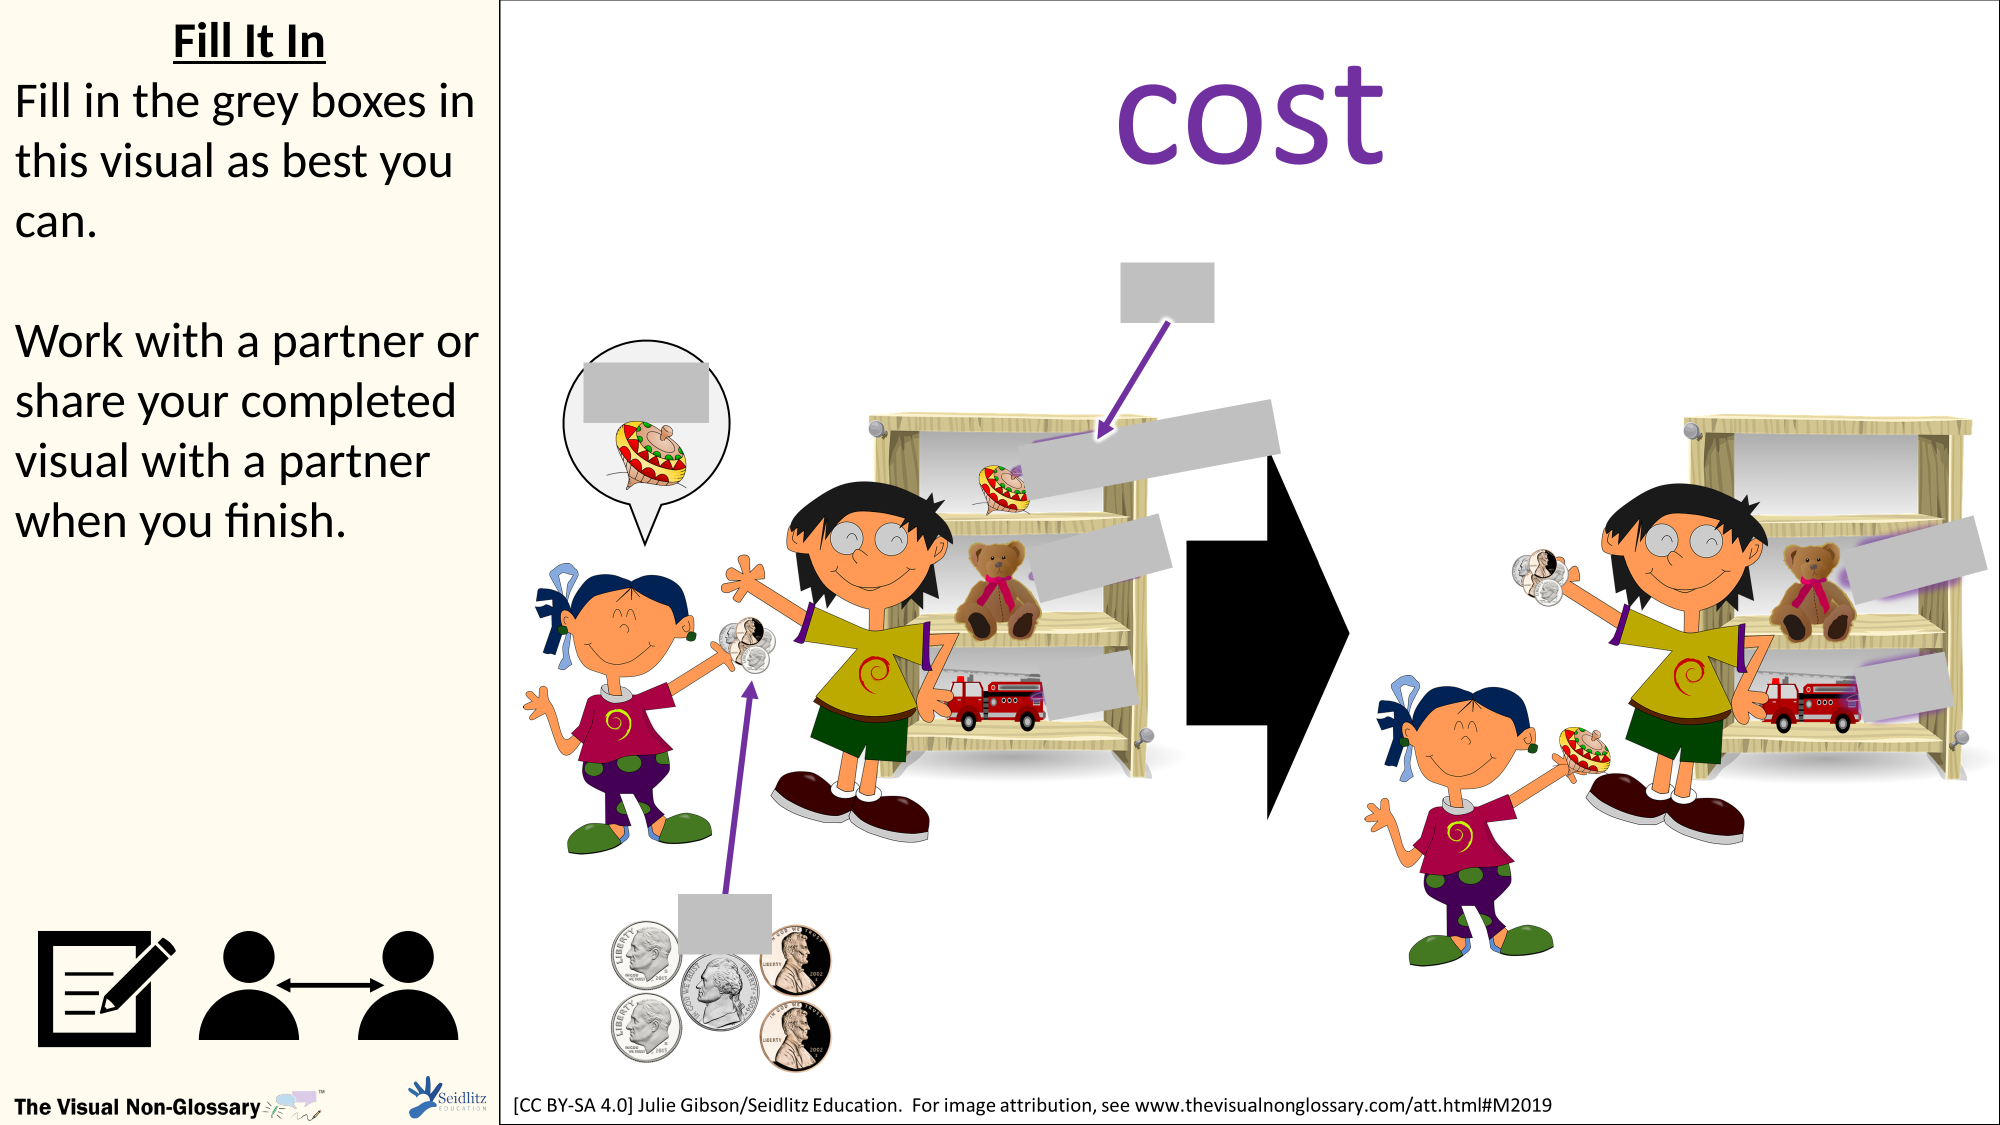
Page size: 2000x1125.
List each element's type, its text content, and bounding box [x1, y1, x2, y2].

text_box Fill in the grey boxes in this visual as best you can. Work with a partner or share your completed visual with a partner when you finish. [0, 59, 494, 555]
text_box Fill It In [158, 0, 341, 59]
picture [403, 1073, 495, 1125]
picture [499, 0, 2000, 1125]
picture [38, 920, 176, 1058]
picture [194, 931, 463, 1040]
picture [0, 1084, 328, 1125]
